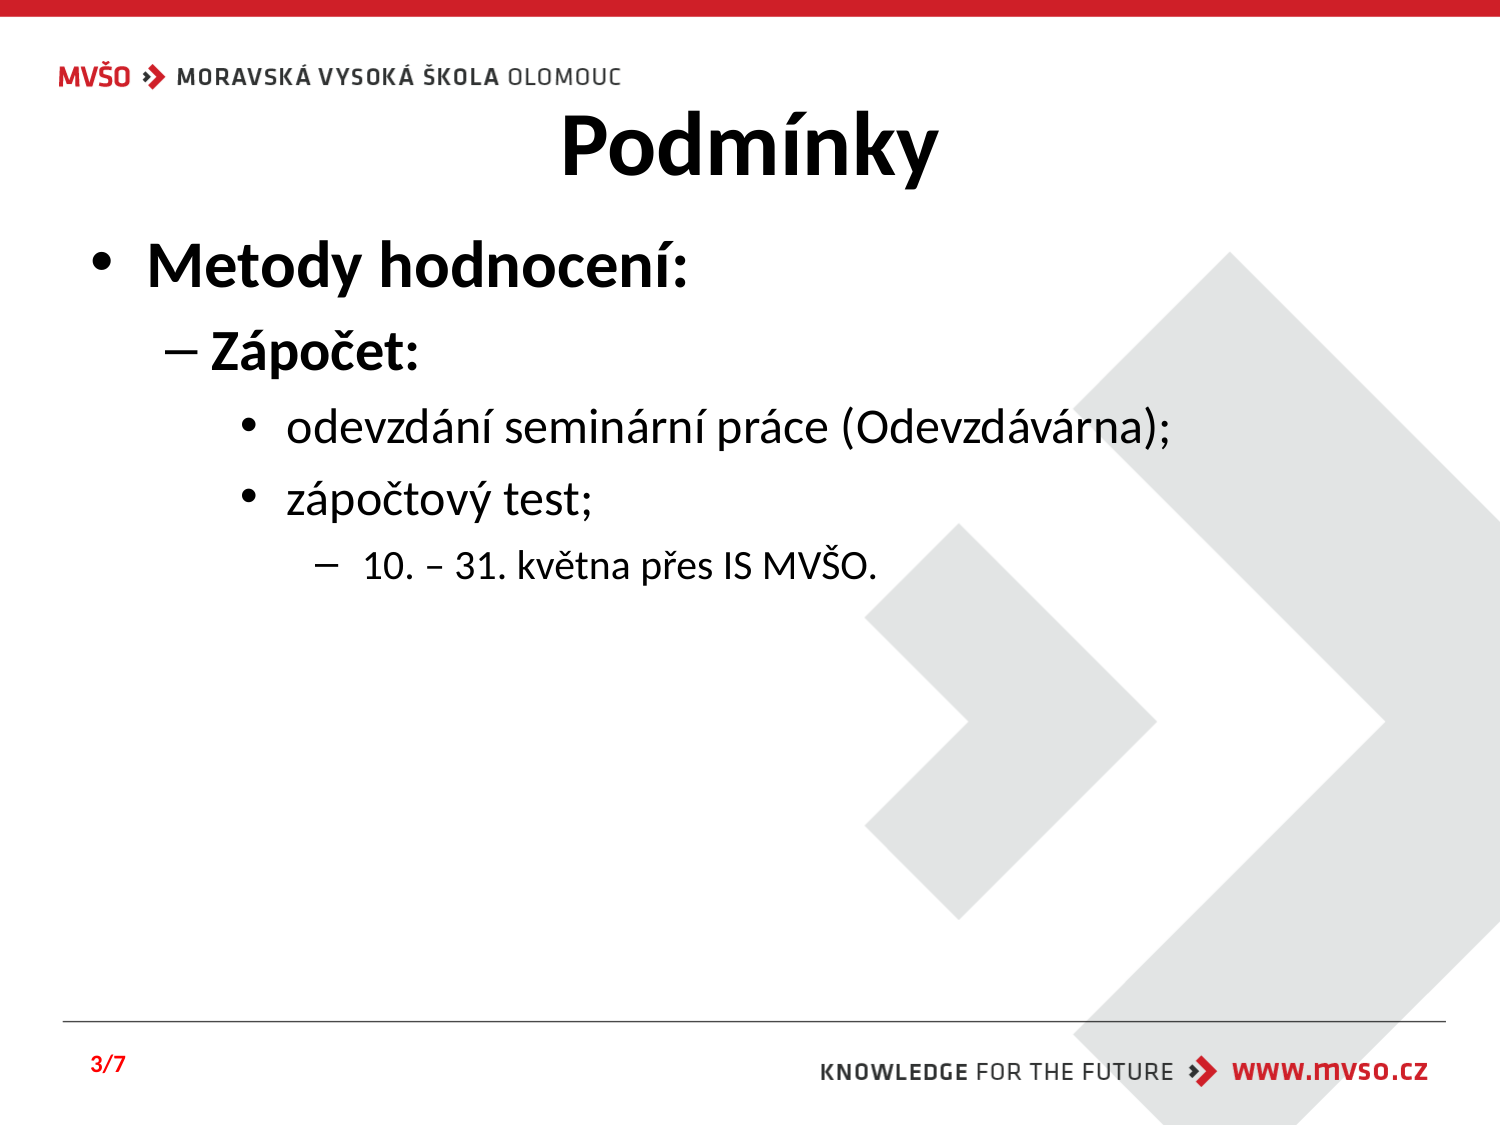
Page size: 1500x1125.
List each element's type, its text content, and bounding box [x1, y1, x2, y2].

picture [0, 0, 1500, 1125]
list Metody hodnocení: Zápočet: odevzdání seminární práce (Odevzdávárna); zápočtový test; 10. – 31. května přes IS MVŠO. [75, 213, 1425, 956]
text_box 3/7 [74, 1040, 213, 1085]
title Podmínky [75, 45, 1425, 213]
